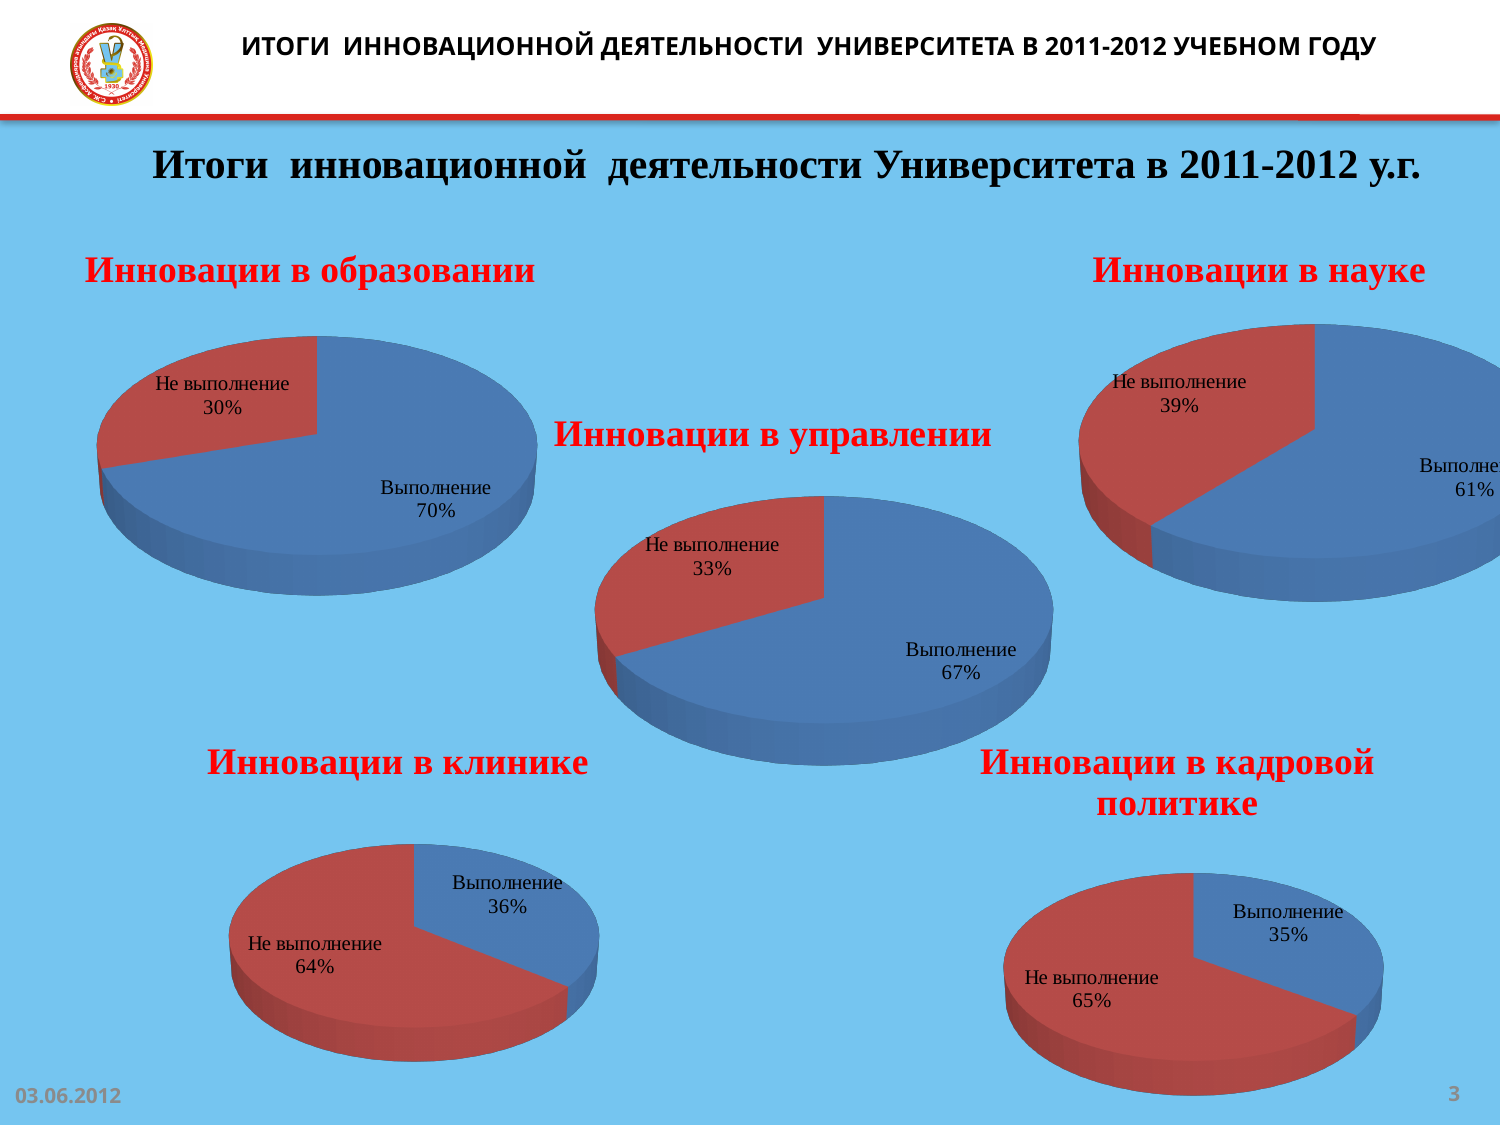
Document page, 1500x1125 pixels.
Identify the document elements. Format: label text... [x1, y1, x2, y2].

chart [0, 222, 1500, 1125]
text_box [0, 0, 1500, 118]
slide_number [0, 1065, 350, 1125]
text_box Итоги инновационной деятельности Университета в 2011-2012 у.г. [0, 129, 1500, 195]
